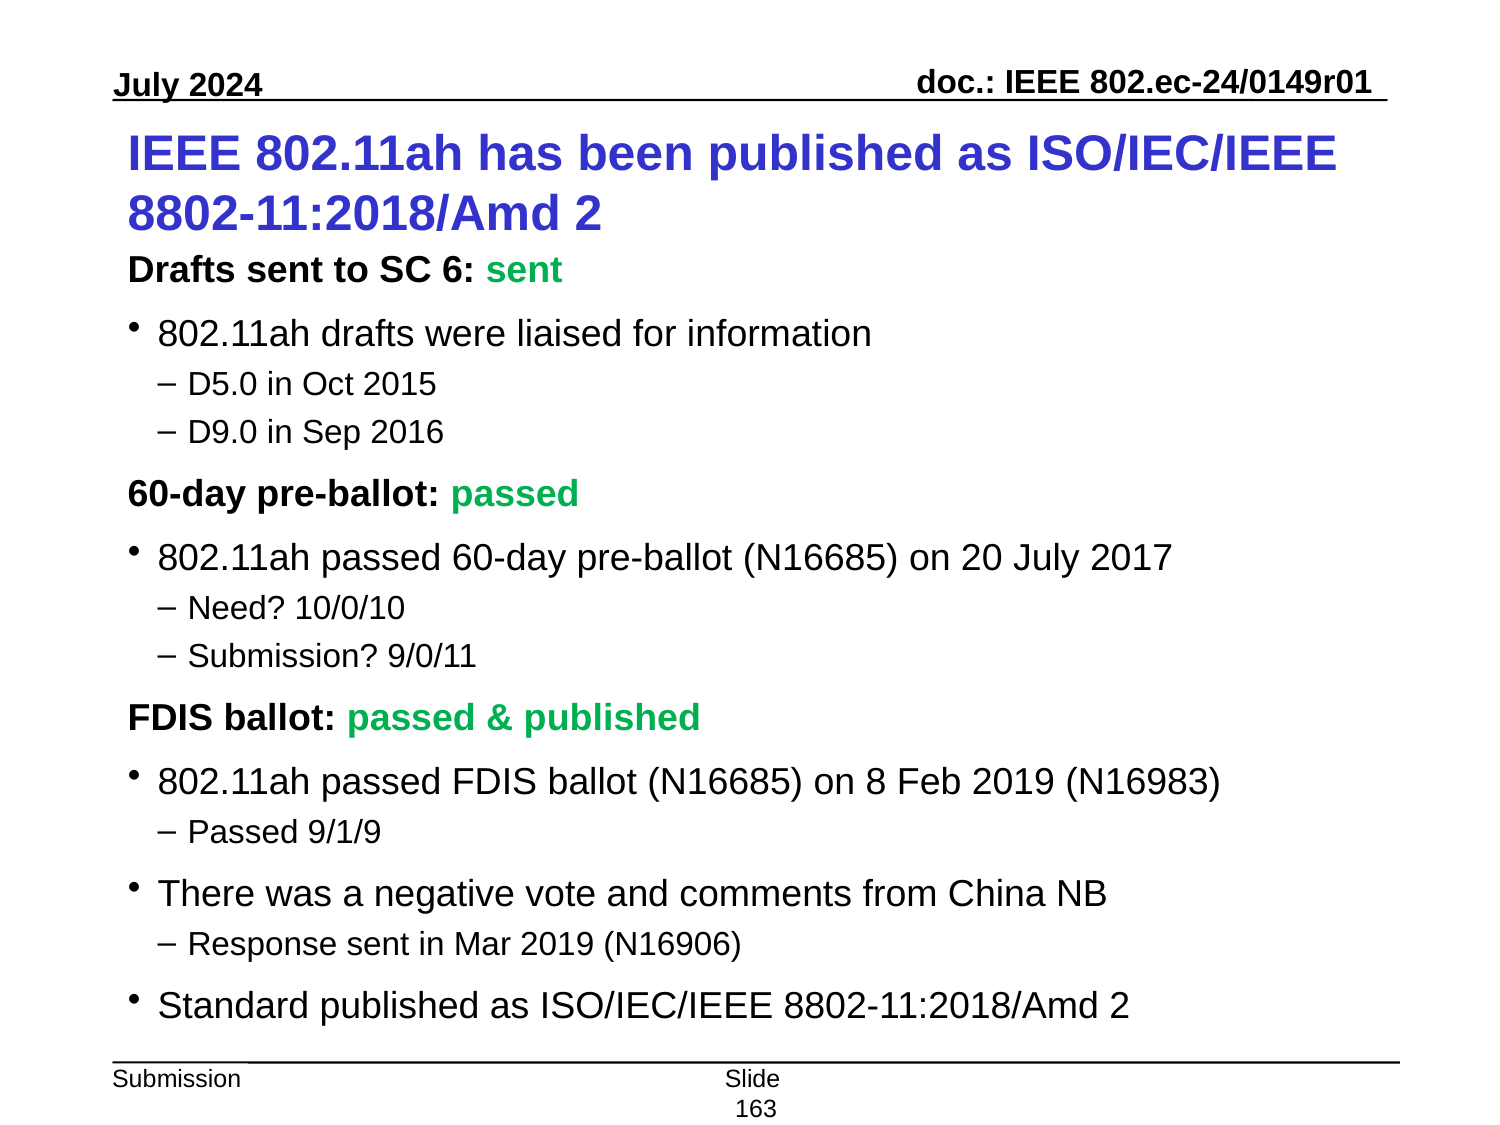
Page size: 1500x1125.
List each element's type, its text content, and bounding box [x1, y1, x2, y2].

title IEEE 802.11ah has been published as ISO/IEC/IEEE 8802-11:2018/Amd 2 [112, 112, 1388, 237]
list Drafts sent to SC 6: sent 802.11ah drafts were liaised for information D5.0 in Oct 2015 D9.0 in Sep 2016 60-day pre-ballot: passed 802.11ah passed 60-day pre-ballot (N16685) on 20 July 2017 Need? 10/0/10 Submission? 9/0/11 FDIS ballot: passed & published 802.11ah passed FDIS ballot (N16685) on 8 Feb 2019 (N16983) Passed 9/1/9 There was a negative vote and comments from China NB Response sent in Mar 2019 (N16906) Standard published as ISO/IEC/IEEE 8802-11:2018/Amd 2 [112, 237, 1388, 913]
slide_number Slide 163 [709, 1061, 803, 1093]
